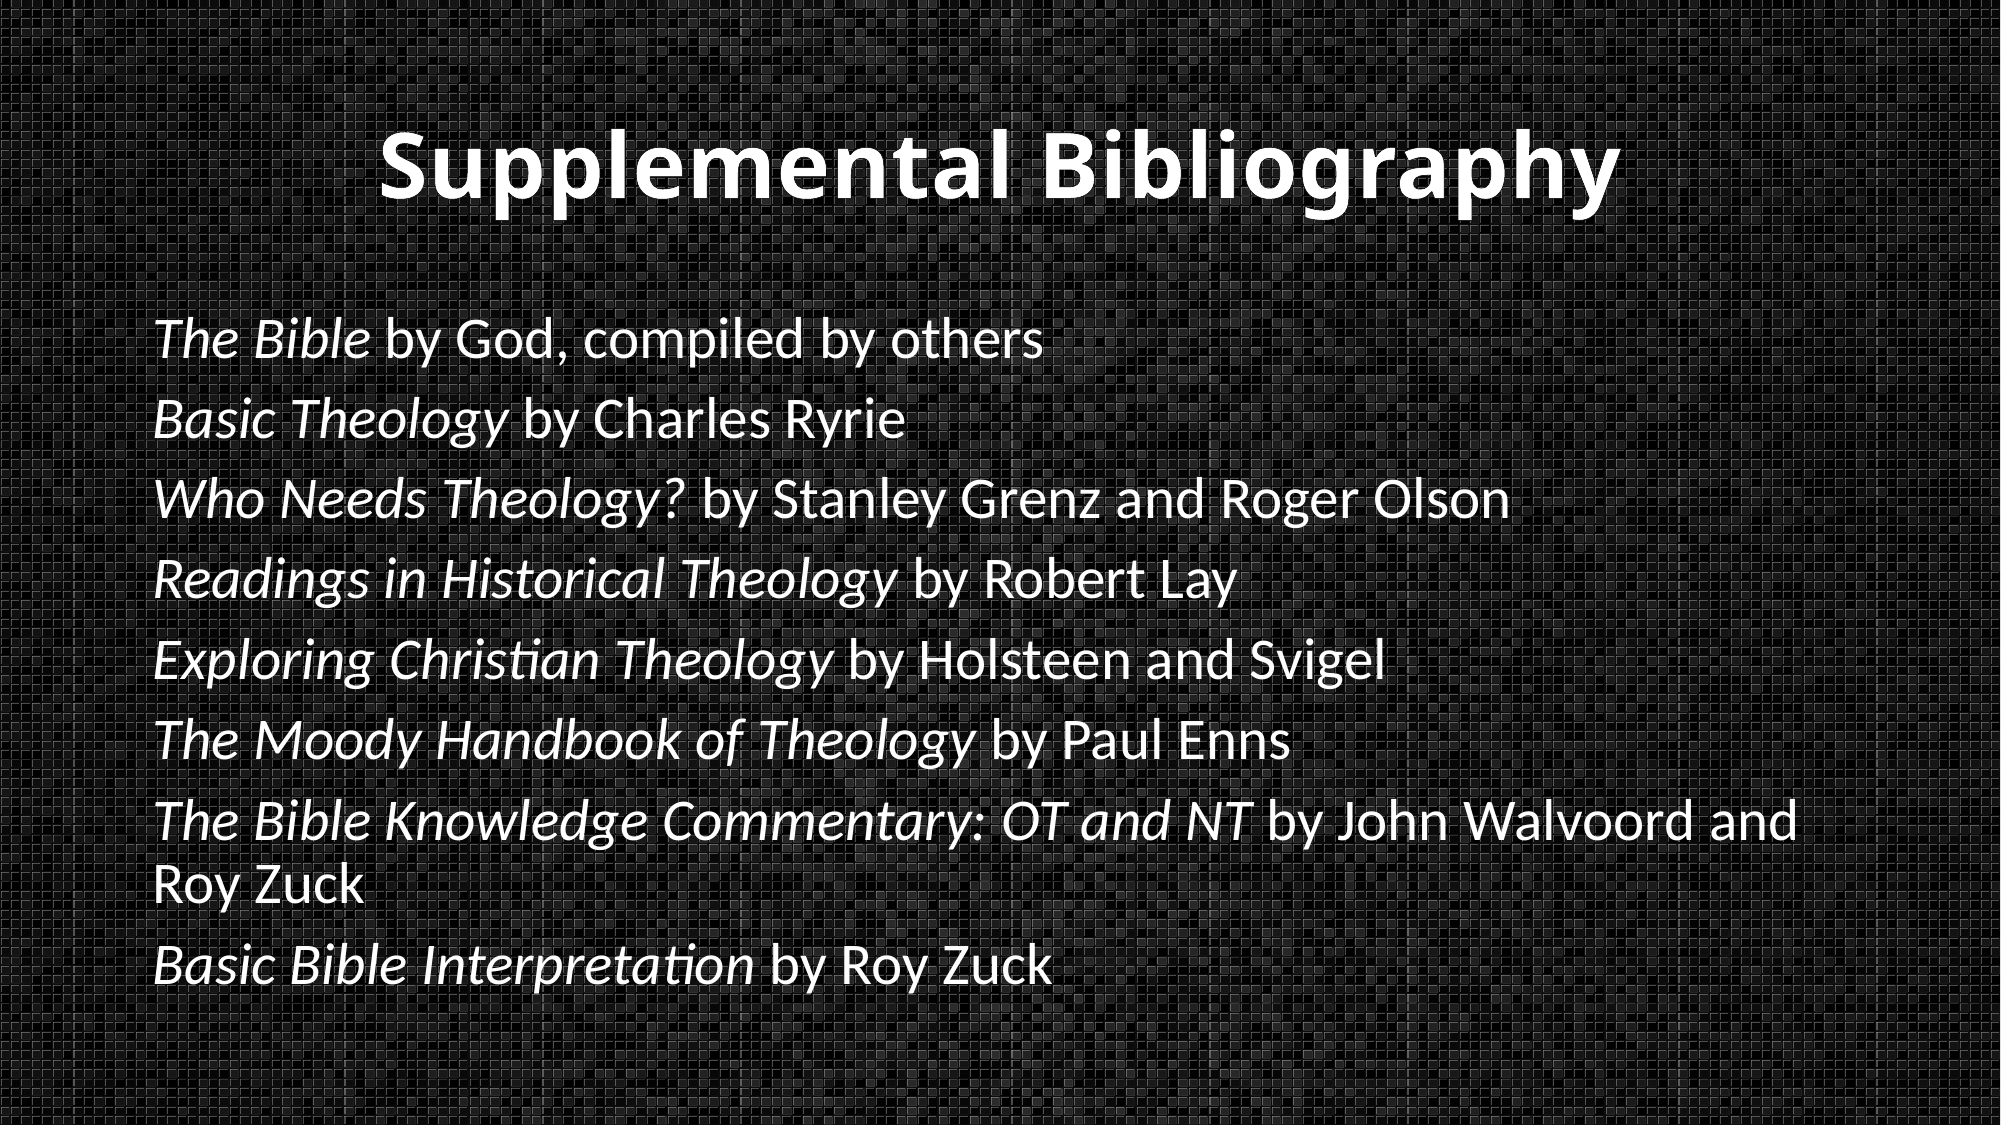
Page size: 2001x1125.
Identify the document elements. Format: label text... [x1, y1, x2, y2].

picture [0, 0, 2001, 1125]
title Supplemental Bibliography [137, 59, 1863, 278]
list The Bible by God, compiled by others Basic Theology by Charles Ryrie Who Needs Theology? by Stanley Grenz and Roger Olson Readings in Historical Theology by Robert Lay Exploring Christian Theology by Holsteen and Svigel The Moody Handbook of Theology by Paul Enns The Bible Knowledge Commentary: OT and NT by John Walvoord and Roy Zuck Basic Bible Interpretation by Roy Zuck [137, 299, 1863, 1014]
